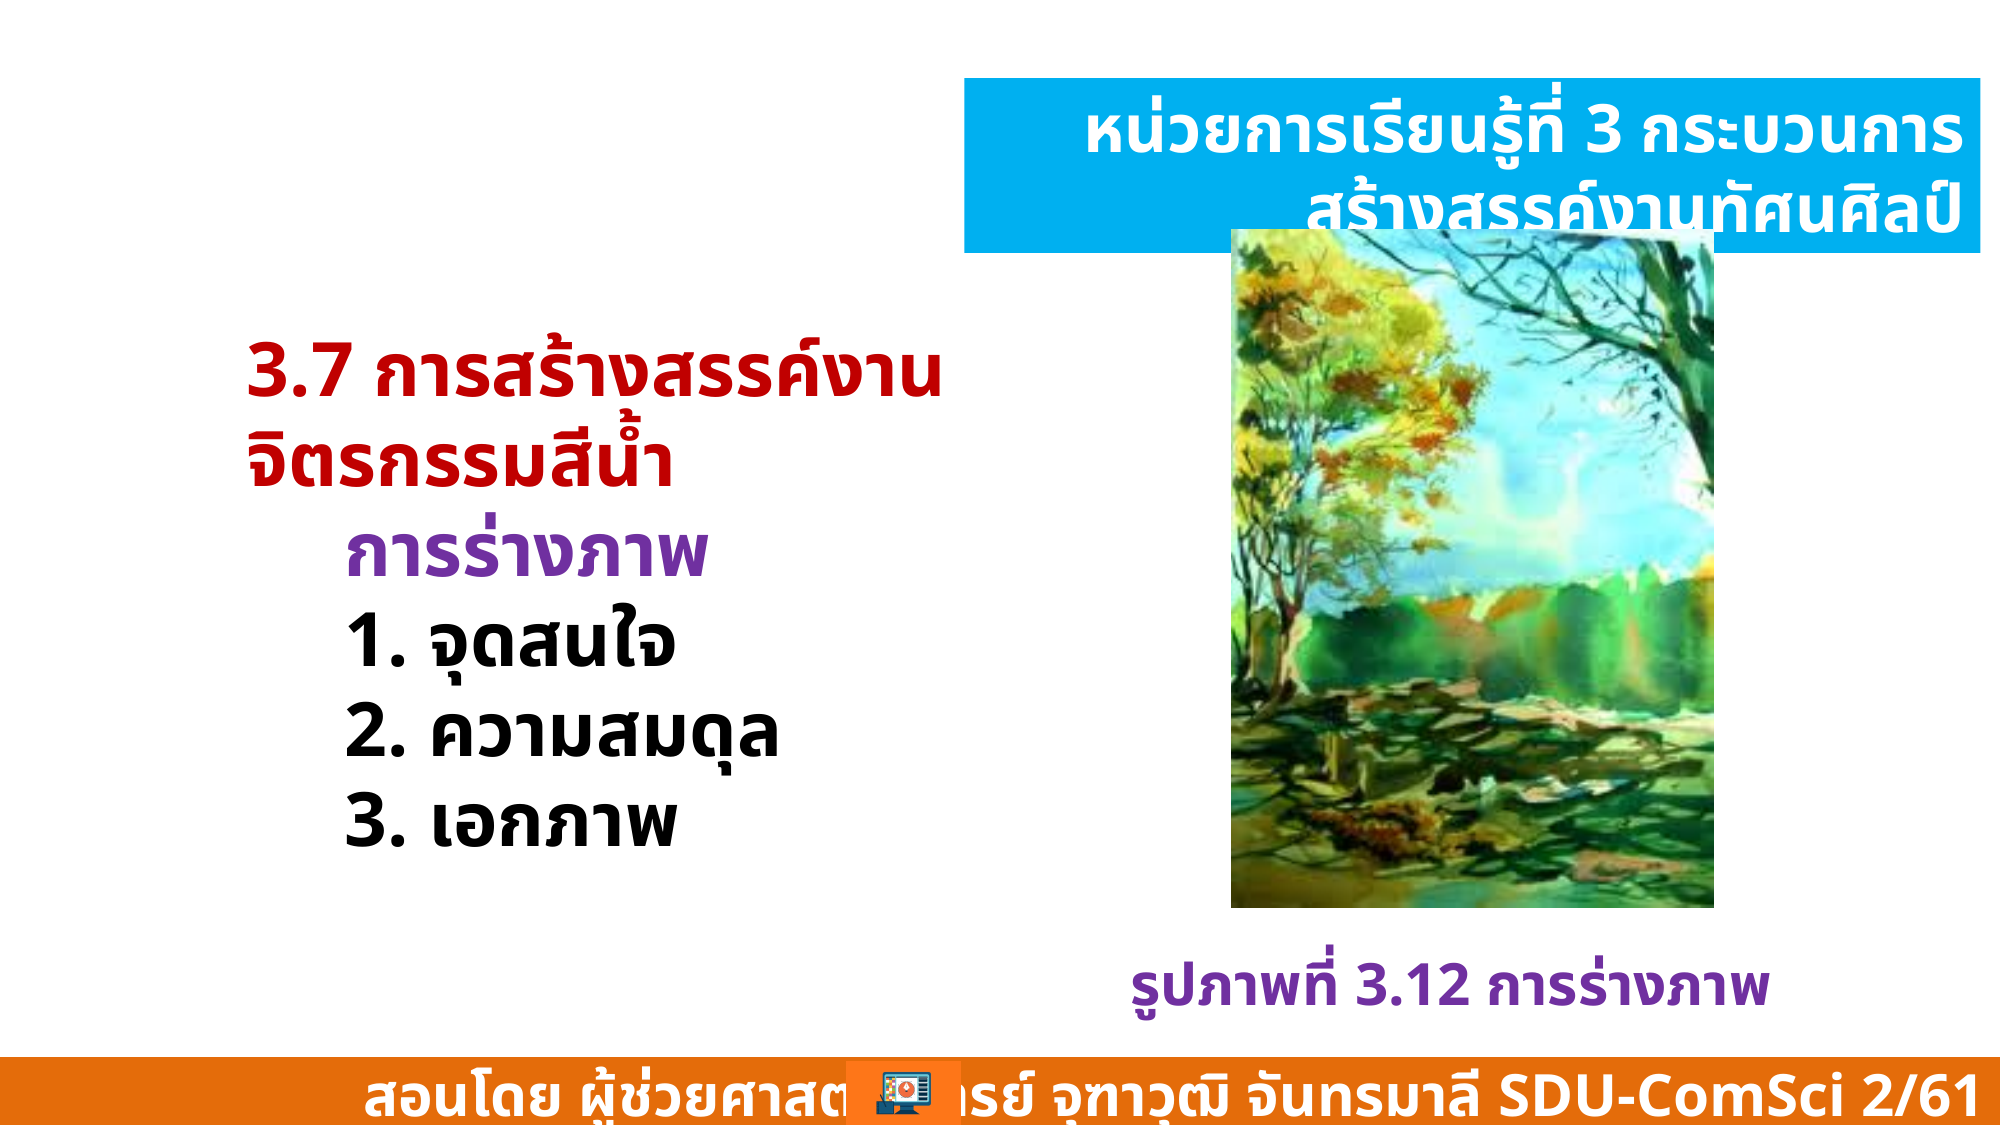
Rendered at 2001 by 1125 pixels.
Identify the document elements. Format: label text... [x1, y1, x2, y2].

text_box หน่วยการเรียนรู้ที่ 3 กระบวนการสร้างสรรค์งานทัศนศิลป์ [964, 78, 1981, 253]
picture [846, 1060, 961, 1125]
text_box สอนโดย ผู้ช่วยศาสตราจารย์ จุฑาวุฒิ จันทรมาลี SDU-ComSci 2/61 [0, 1055, 2000, 1125]
picture [1231, 229, 1714, 908]
text_box รูปภาพที่ 3.12 การร่างภาพ [1080, 939, 1821, 1025]
text_box 3.7 การสร้างสรรค์งานจิตรกรรมสีน้ำ การร่างภาพ 1. จุดสนใจ 2. ความสมดุล 3. เอกภาพ [232, 314, 1081, 870]
